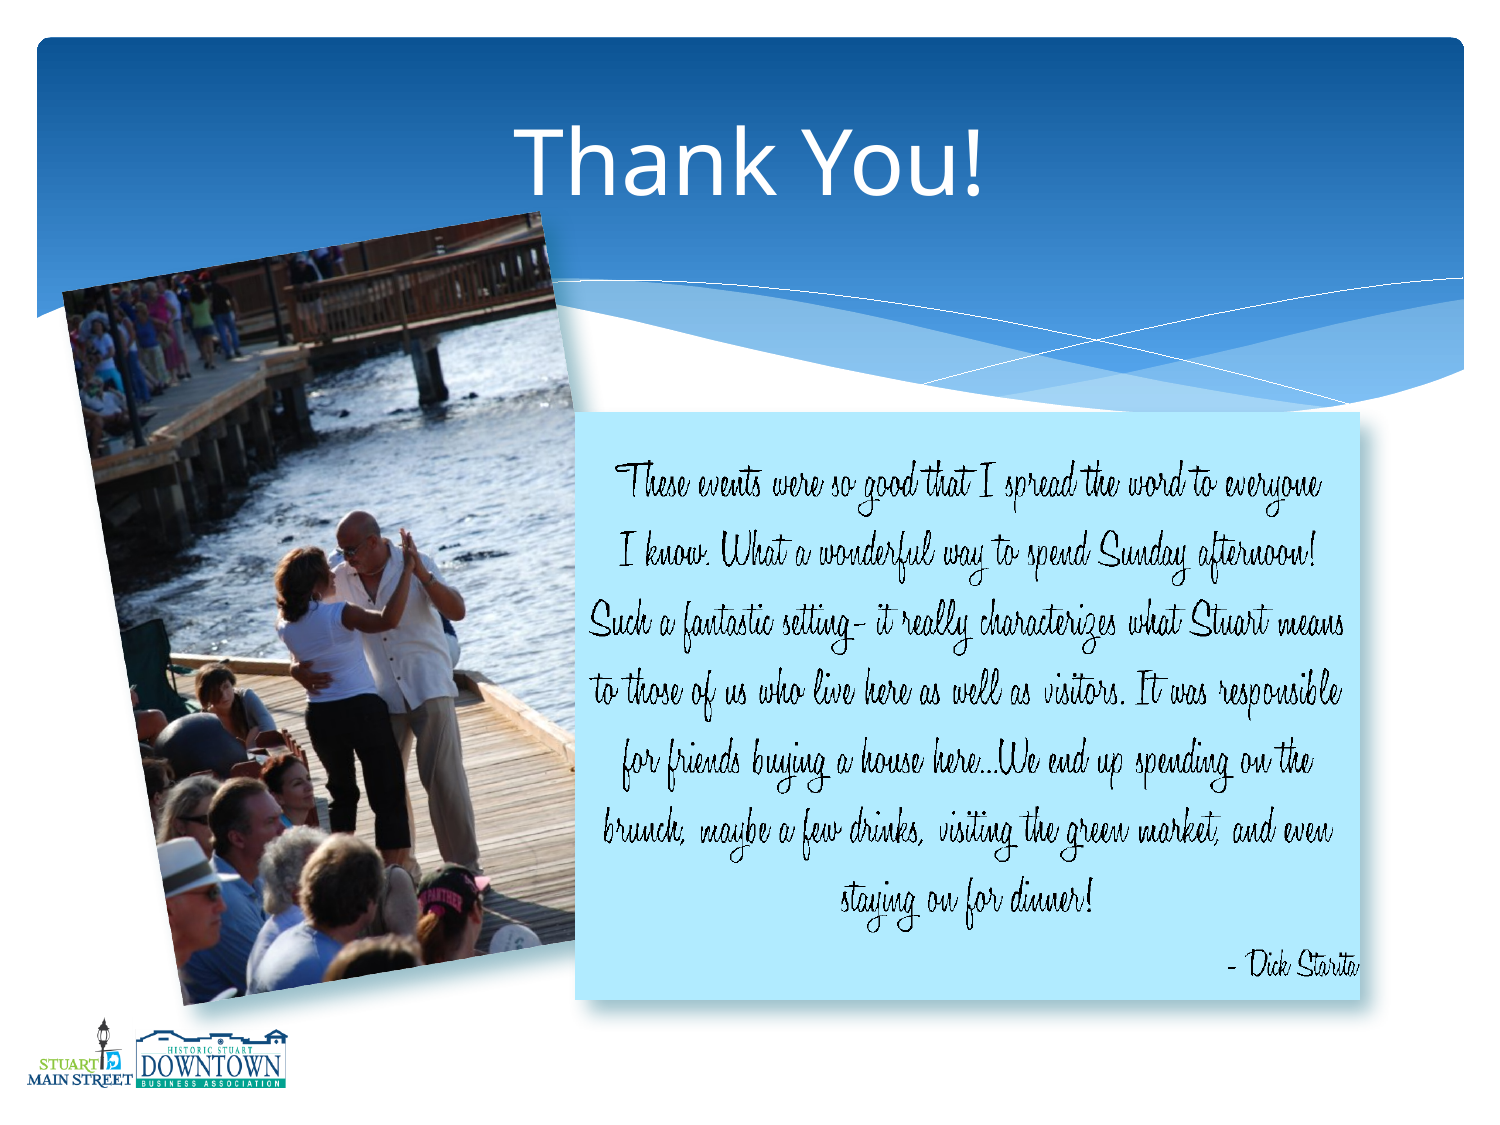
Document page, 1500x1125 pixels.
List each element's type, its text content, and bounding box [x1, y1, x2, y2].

picture [63, 212, 1377, 1005]
text_box [0, 55, 1200, 261]
picture [27, 1017, 288, 1088]
text_box Thank You! [1200, 55, 1425, 261]
